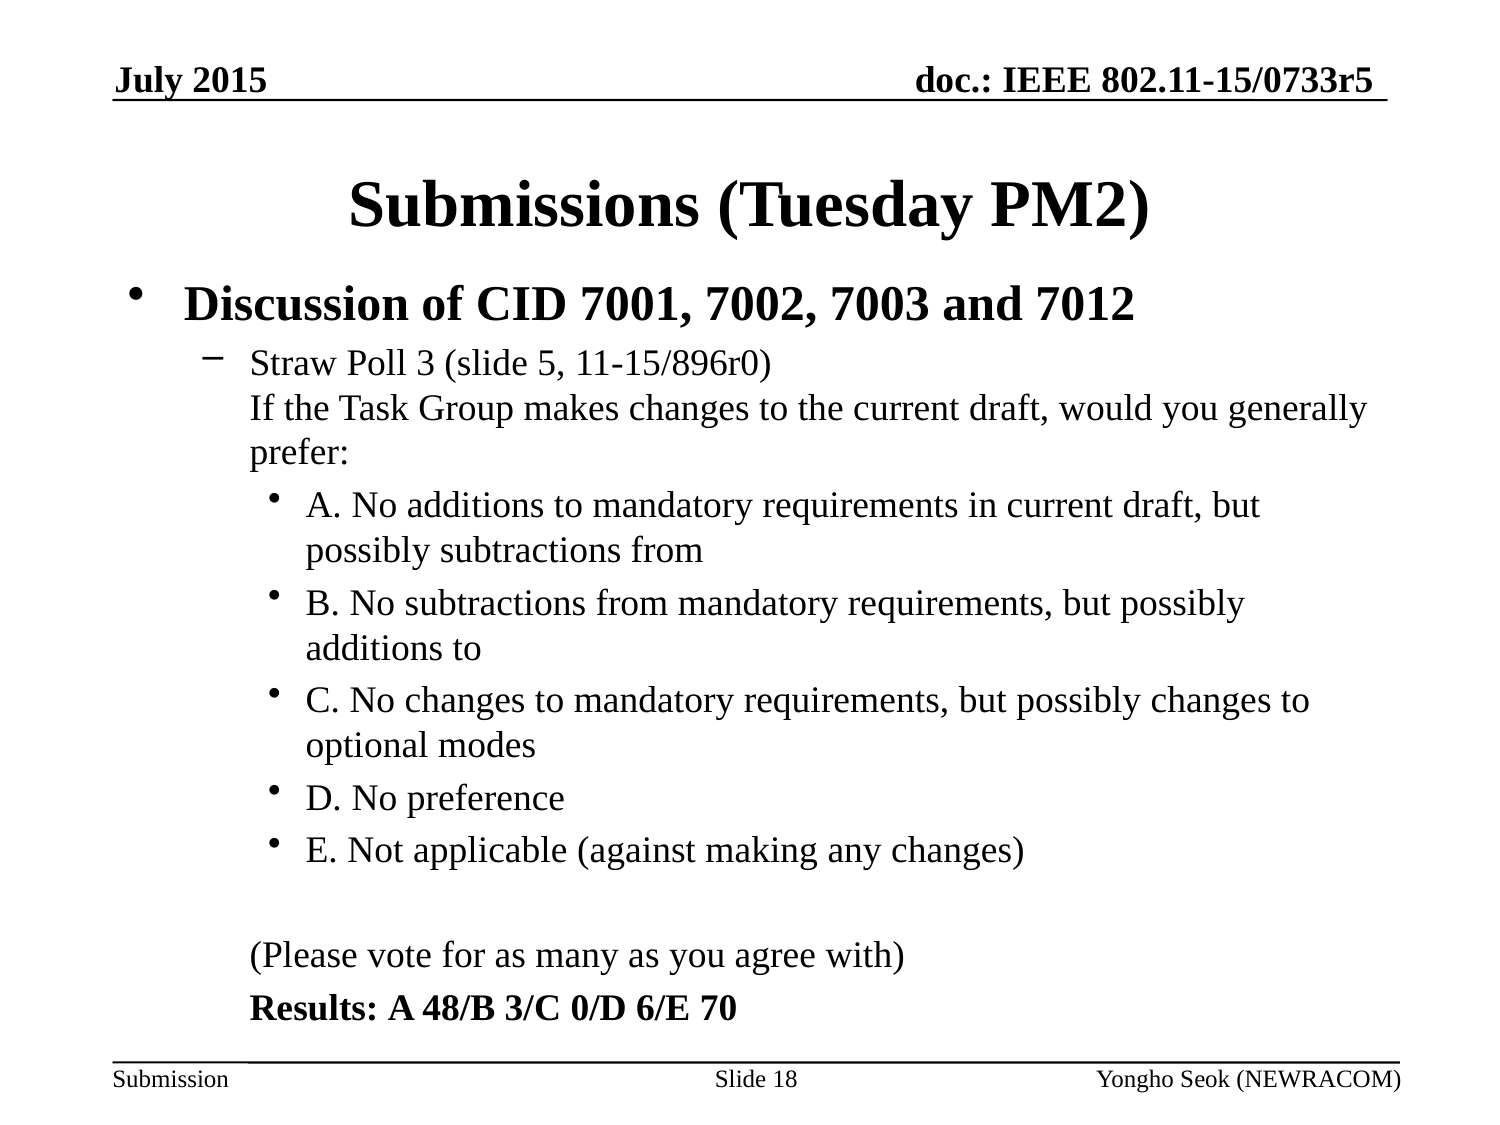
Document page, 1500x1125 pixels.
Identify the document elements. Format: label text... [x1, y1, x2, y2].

footer Yongho Seok (NEWRACOM) [1088, 1061, 1402, 1093]
slide_number Slide 18 [712, 1061, 800, 1093]
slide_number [114, 54, 274, 101]
title Submissions (Tuesday PM2) [112, 112, 1388, 262]
list Discussion of CID 7001, 7002, 7003 and 7012 Straw Poll 3 (slide 5, 11-15/896r0) If the Task Group makes changes to the current draft, would you generally prefer: A. No additions to mandatory requirements in current draft, but possibly subtractions from B. No subtractions from mandatory requirements, but possibly additions to C. No changes to mandatory requirements, but possibly changes to optional modes D. No preference E. Not applicable (against making any changes) (Please vote for as many as you agree with) Results: A 48/B 3/C 0/D 6/E 70 [112, 262, 1388, 938]
